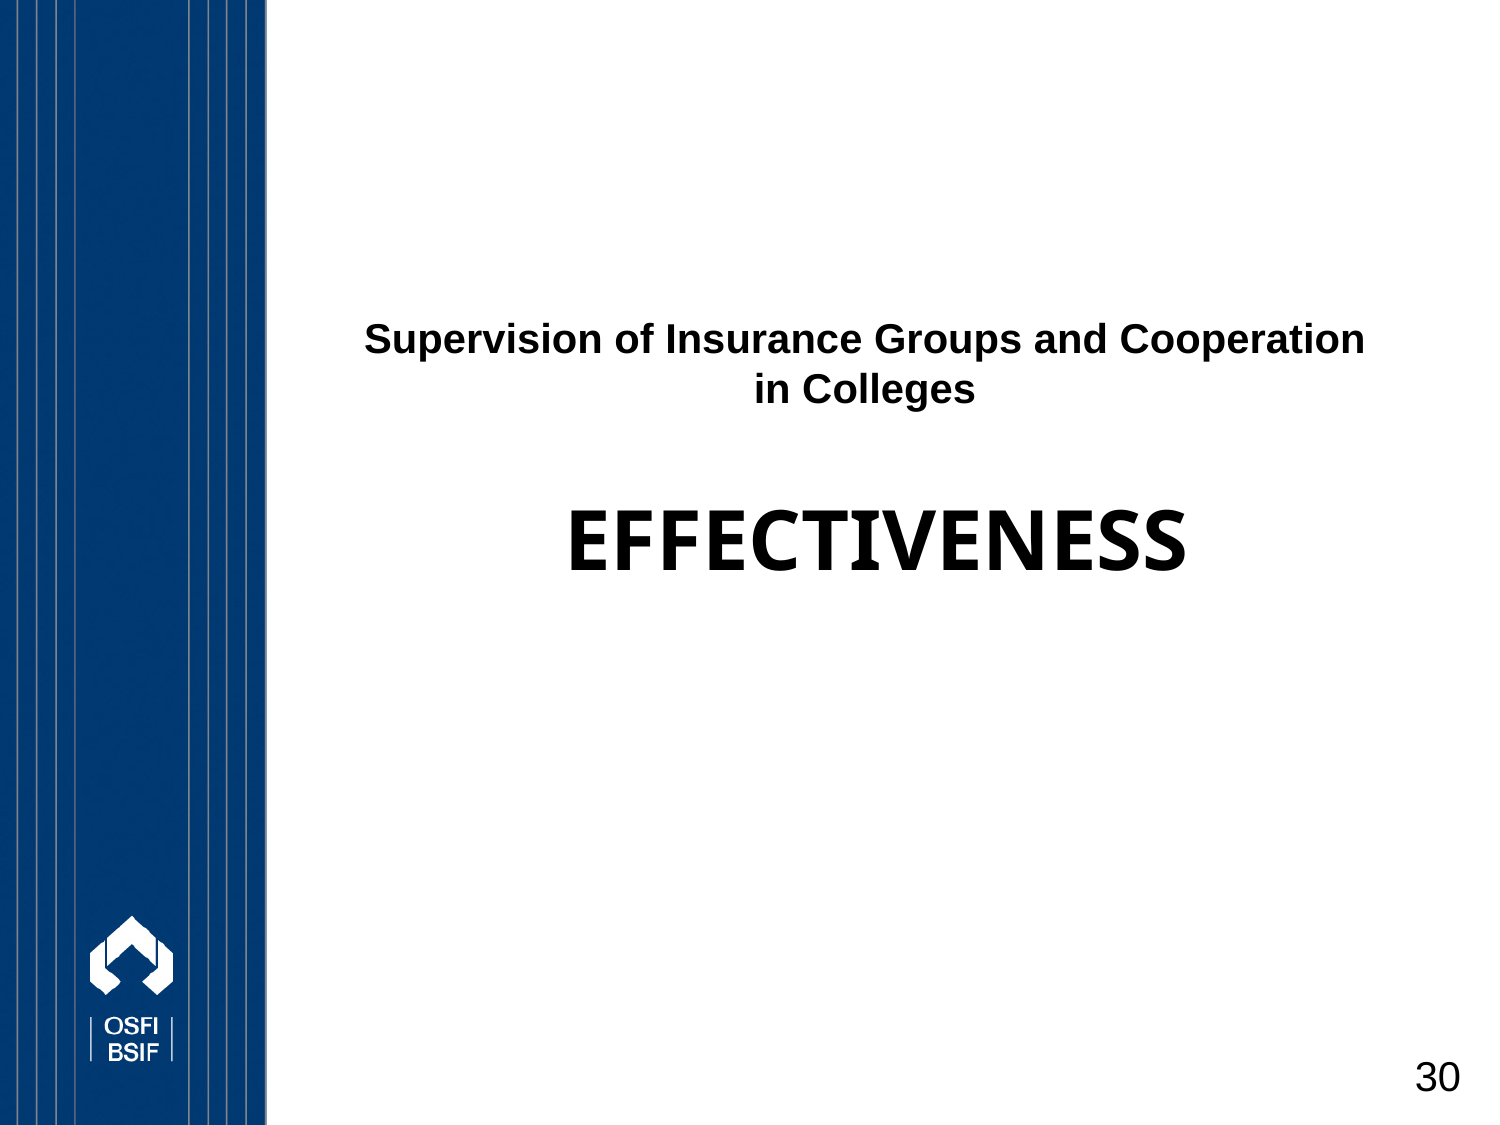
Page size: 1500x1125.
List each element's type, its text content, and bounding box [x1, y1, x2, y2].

title Effectiveness [431, 479, 1323, 704]
picture [0, 0, 1500, 1125]
list Supervision of Insurance Groups and Cooperation in Colleges [336, 231, 1394, 478]
